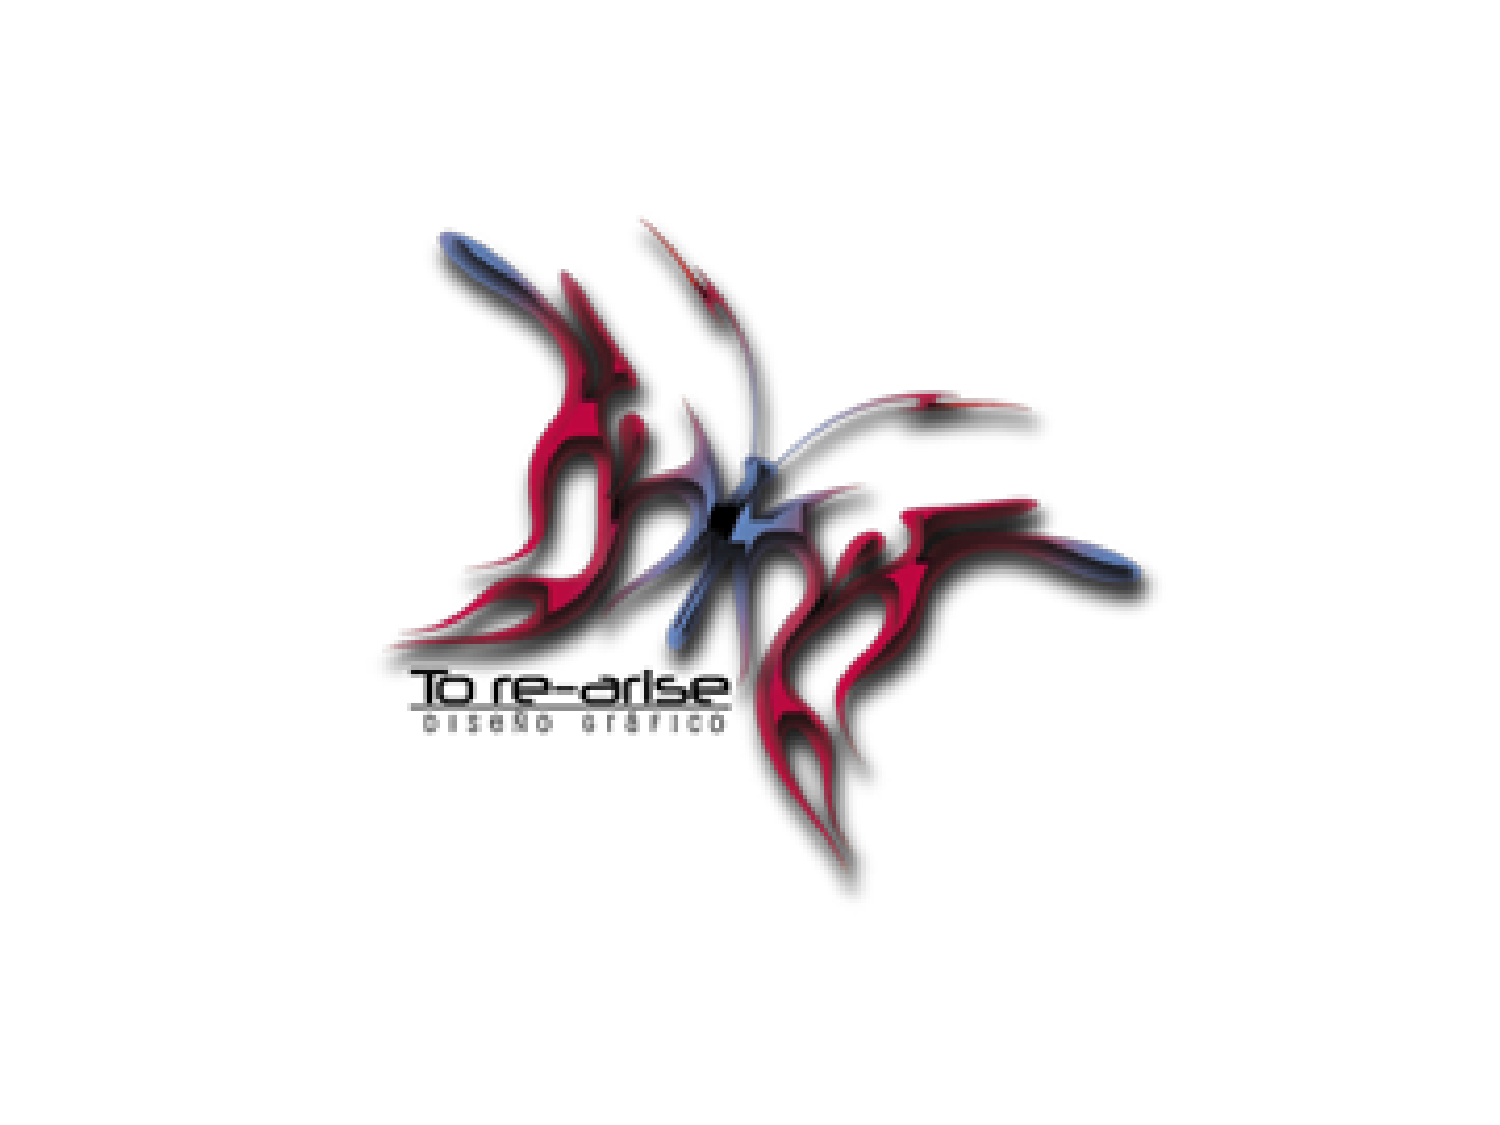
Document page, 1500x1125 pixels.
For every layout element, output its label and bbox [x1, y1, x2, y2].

picture [140, 32, 1325, 1063]
